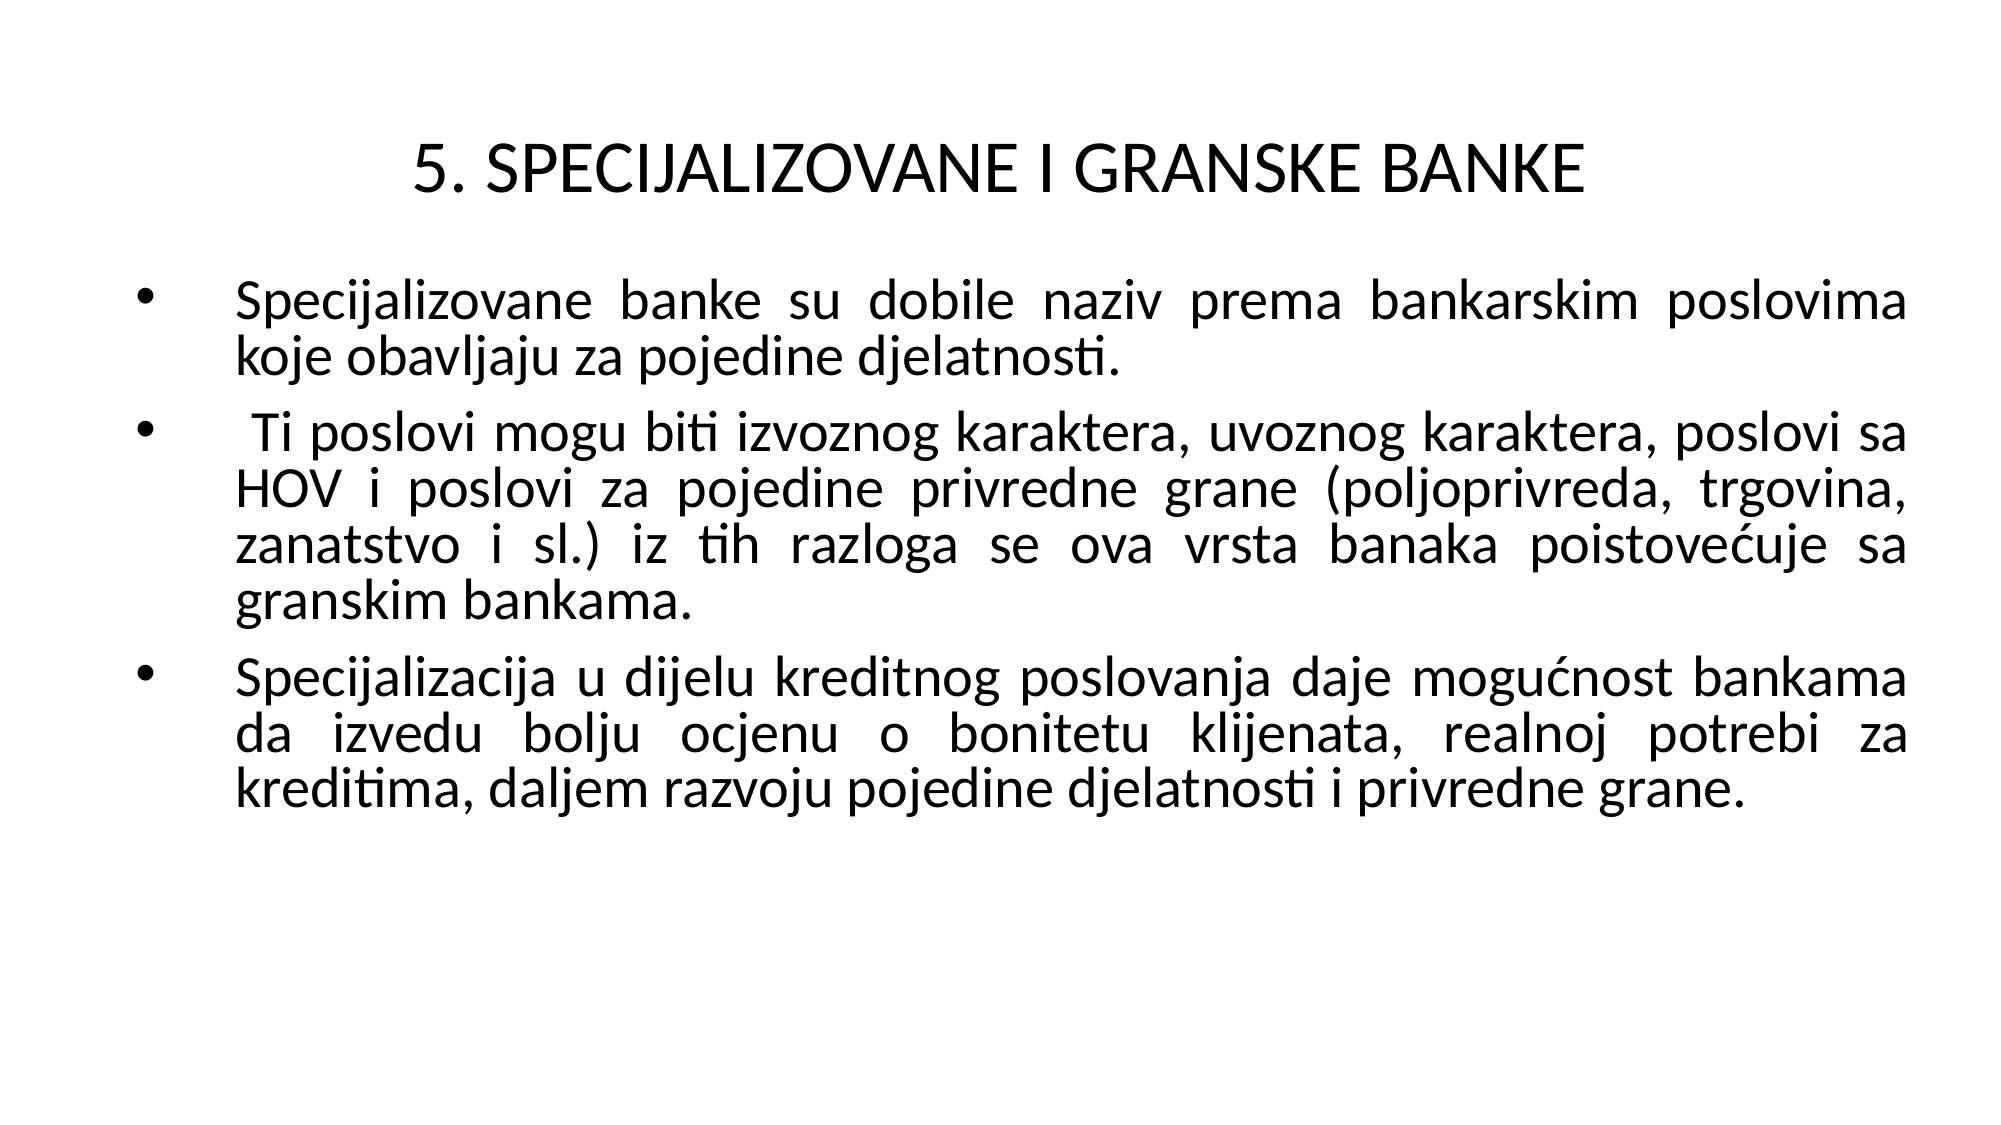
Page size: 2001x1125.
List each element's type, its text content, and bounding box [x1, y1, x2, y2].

list Specijalizovane banke su dobile naziv prema bankarskim poslovima koje obavljaju za pojedine djelatnosti. Ti poslovi mogu biti izvoznog karaktera, uvoznog karaktera, poslovi sa HOV i poslovi za pojedine privredne grane (poljoprivreda, trgovina, zanatstvo i sl.) iz tih razloga se ova vrsta banaka poistovećuje sa granskim bankama. Specijalizacija u dijelu kreditnog poslovanja daje mogućnost bankama da izvedu bolju ocjenu o bonitetu klijenata, realnoj potrebi za kreditima, daljem razvoju pojedine djelatnosti i privredne grane. [120, 267, 1925, 1083]
title 5. SPECIJALIZOVANE I GRANSKE BANKE [137, 59, 1863, 267]
